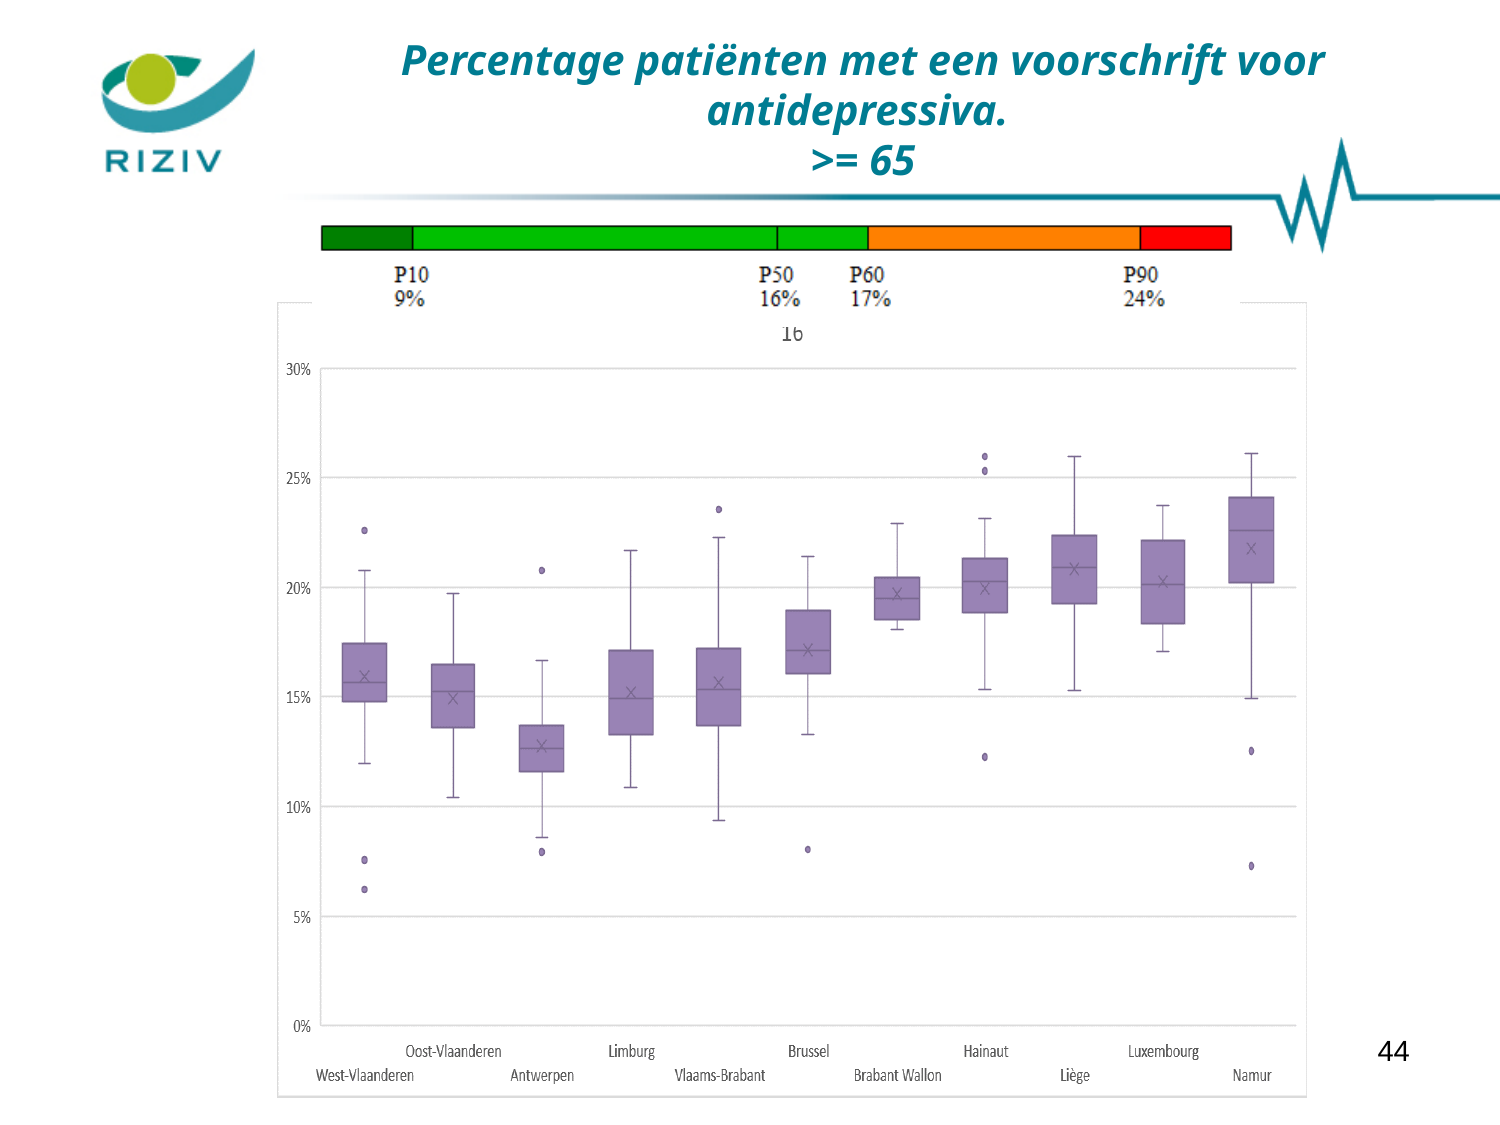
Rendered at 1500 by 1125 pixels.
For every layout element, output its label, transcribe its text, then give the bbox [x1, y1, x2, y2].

slide_number 44 [1308, 1024, 1425, 1103]
picture [53, 0, 1500, 1098]
title Percentage patiënten met een voorschrift voor antidepressiva. >= 65 [301, 45, 1425, 173]
